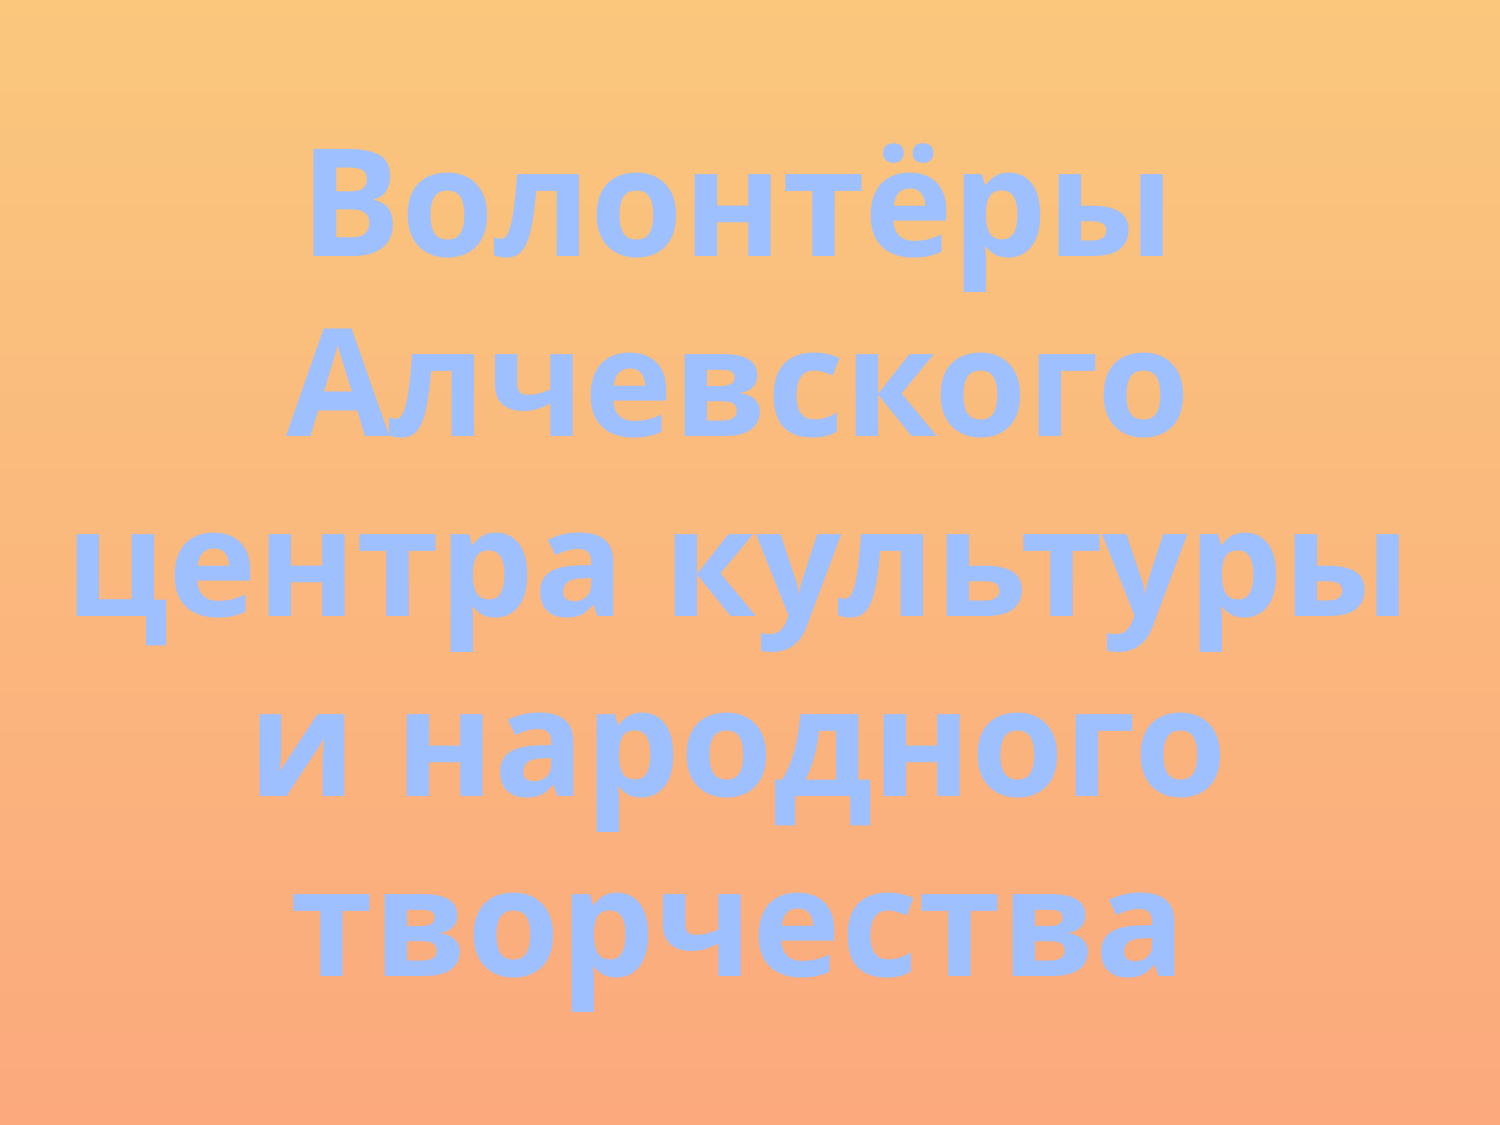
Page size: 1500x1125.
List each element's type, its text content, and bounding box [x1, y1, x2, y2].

title Волонтёры Алчевского центра культуры и народного творчества [41, 42, 1436, 1071]
